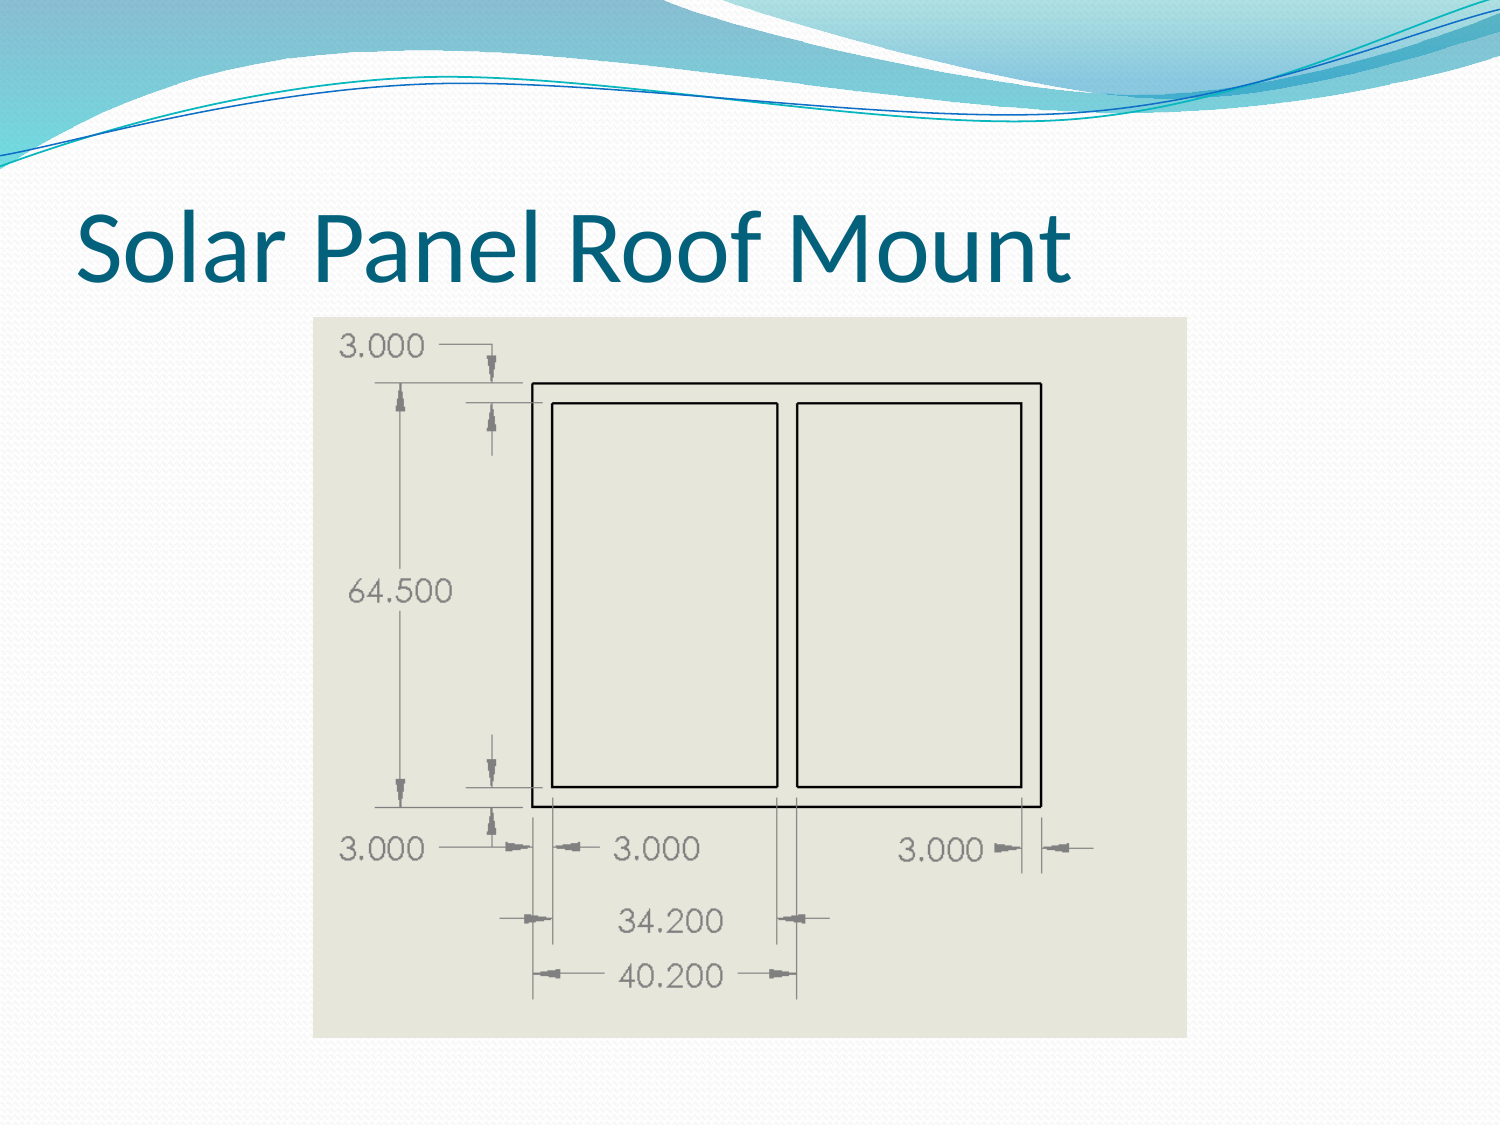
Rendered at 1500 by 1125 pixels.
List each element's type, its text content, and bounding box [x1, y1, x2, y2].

title Solar Panel Roof Mount [75, 115, 1425, 303]
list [313, 317, 1187, 1038]
